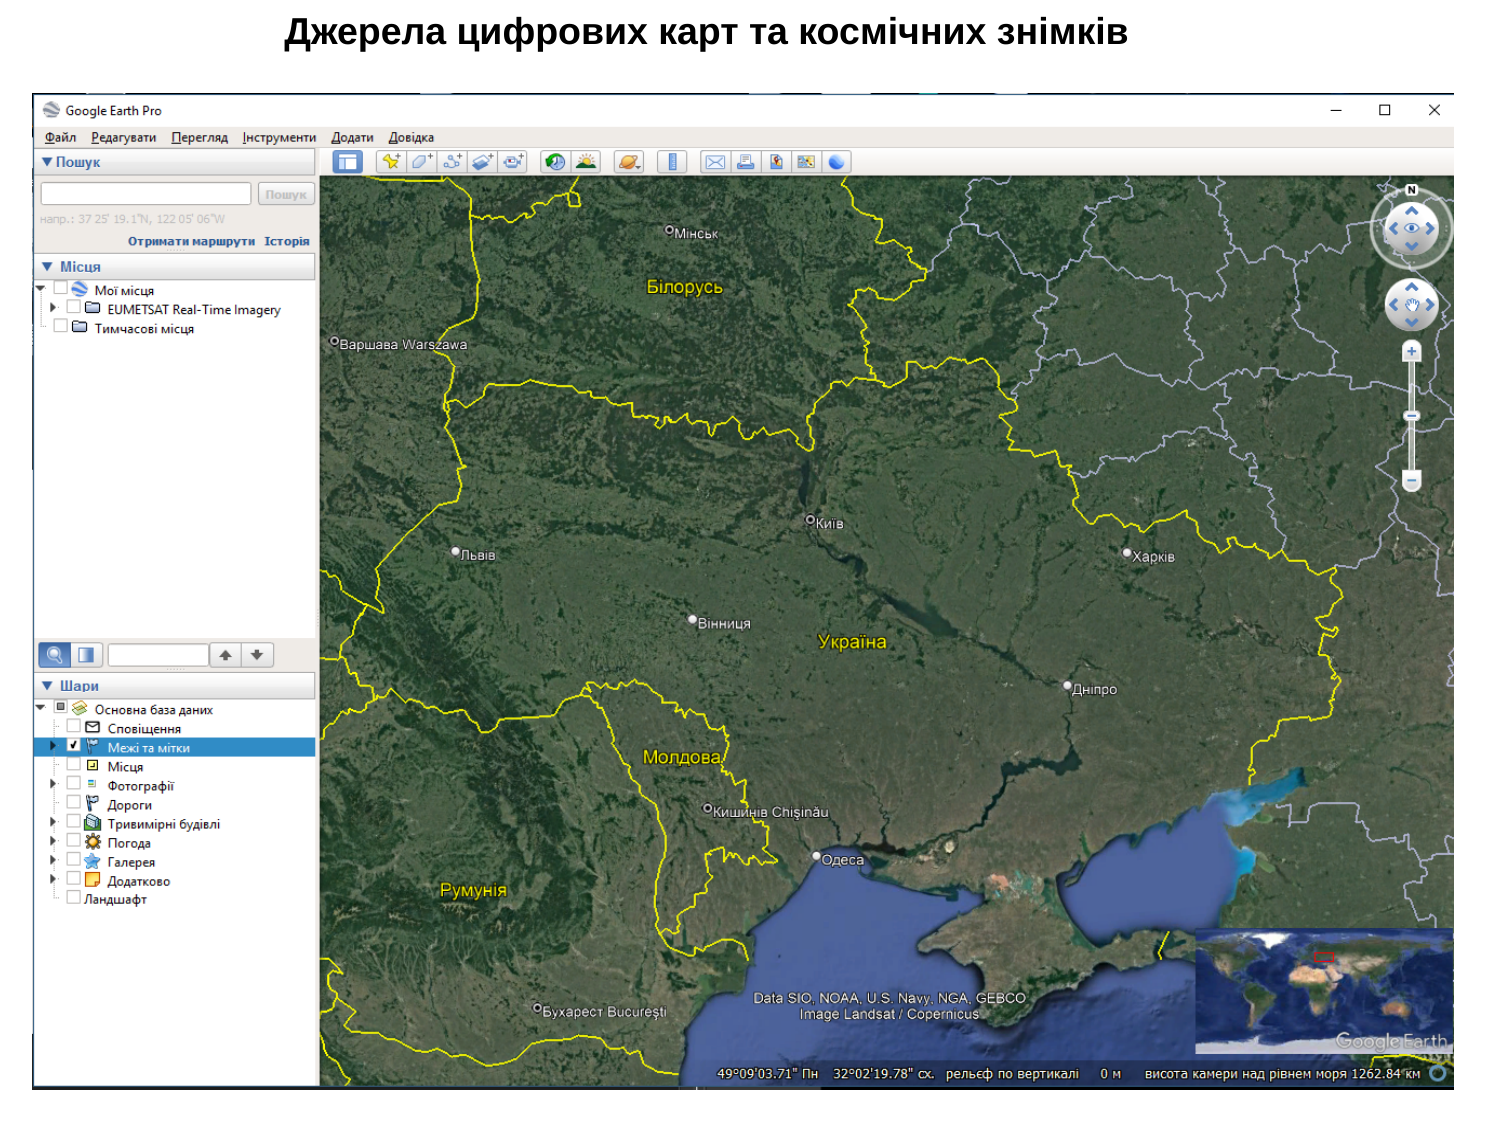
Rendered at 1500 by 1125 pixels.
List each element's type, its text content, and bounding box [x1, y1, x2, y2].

picture [32, 93, 1454, 1091]
text_box Джерела цифрових карт та космічних знімків [269, 0, 1266, 60]
